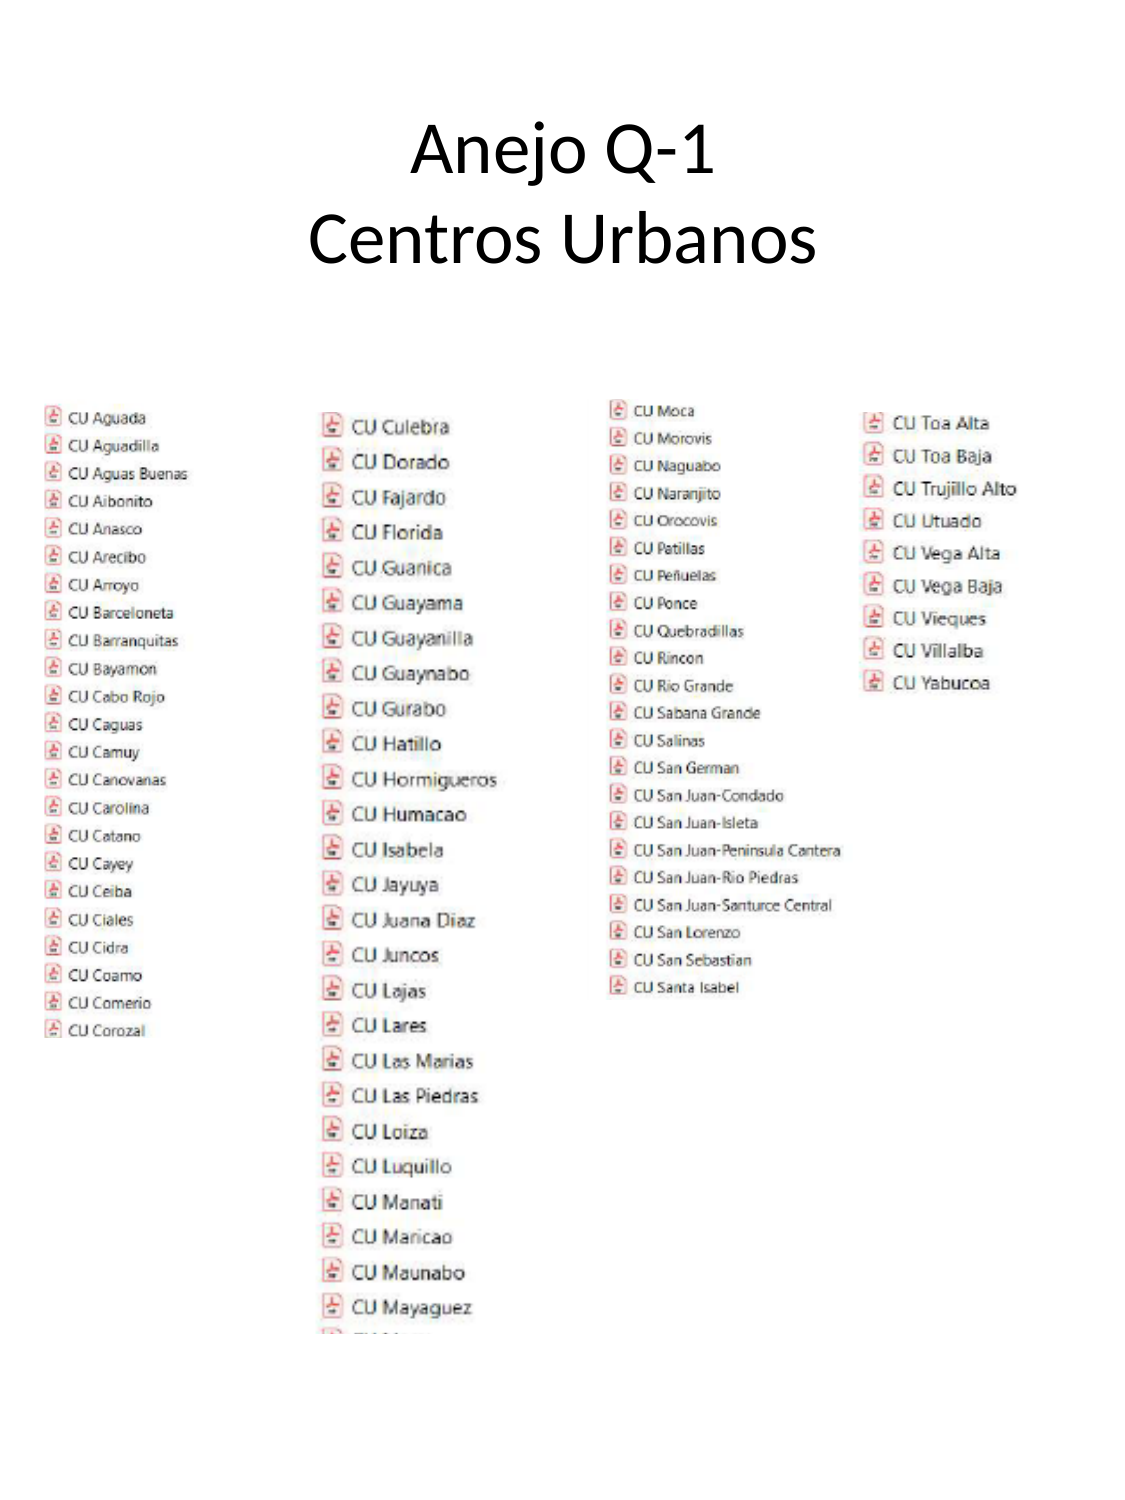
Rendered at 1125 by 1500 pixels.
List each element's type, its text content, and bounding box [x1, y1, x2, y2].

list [24, 399, 237, 1038]
picture [587, 399, 1066, 1000]
title Anejo Q-1 Centros Urbanos [57, 66, 1069, 311]
picture [312, 412, 551, 1334]
